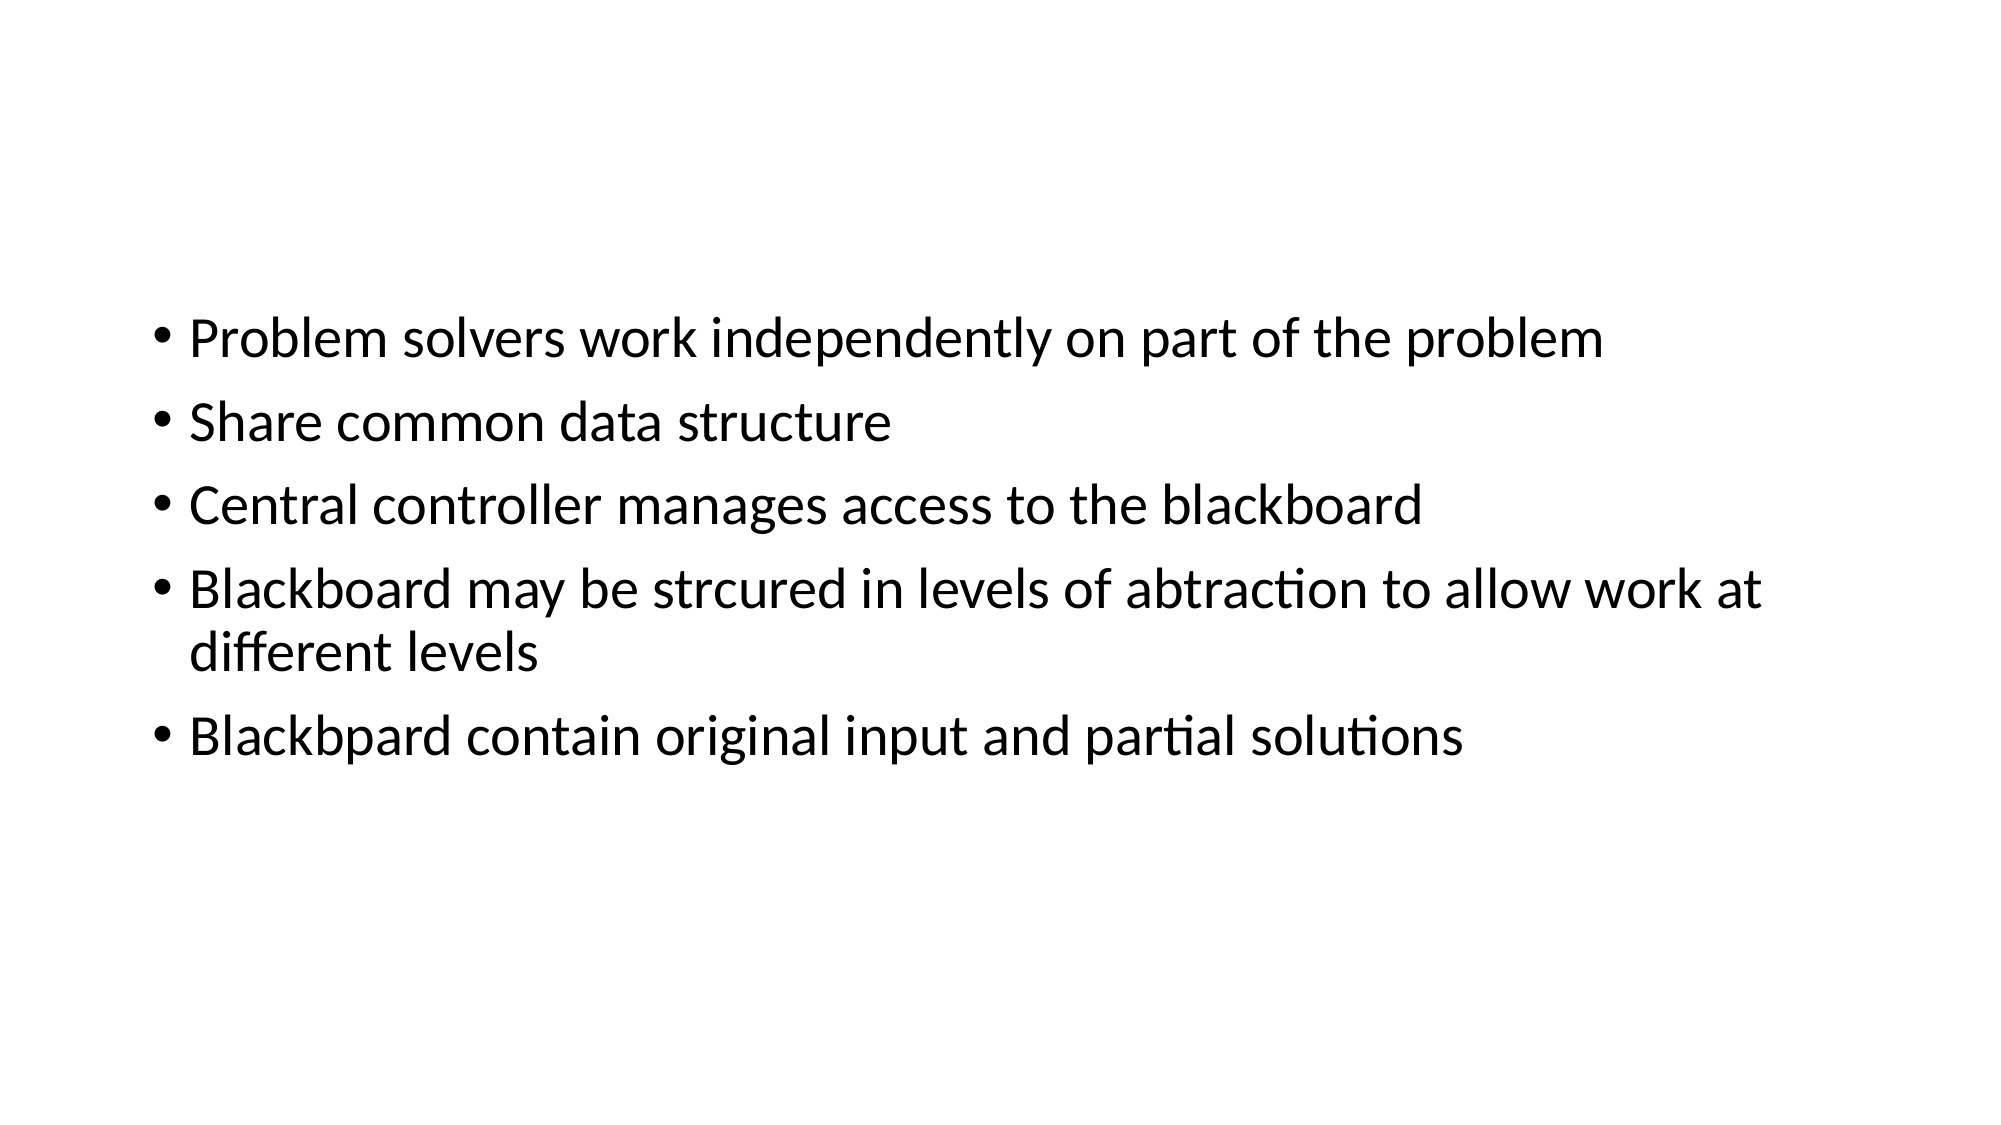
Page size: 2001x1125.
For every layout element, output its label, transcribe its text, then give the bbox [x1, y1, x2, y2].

list Problem solvers work independently on part of the problem Share common data structure Central controller manages access to the blackboard Blackboard may be strcured in levels of abtraction to allow work at different levels Blackbpard contain original input and partial solutions [137, 299, 1863, 1014]
